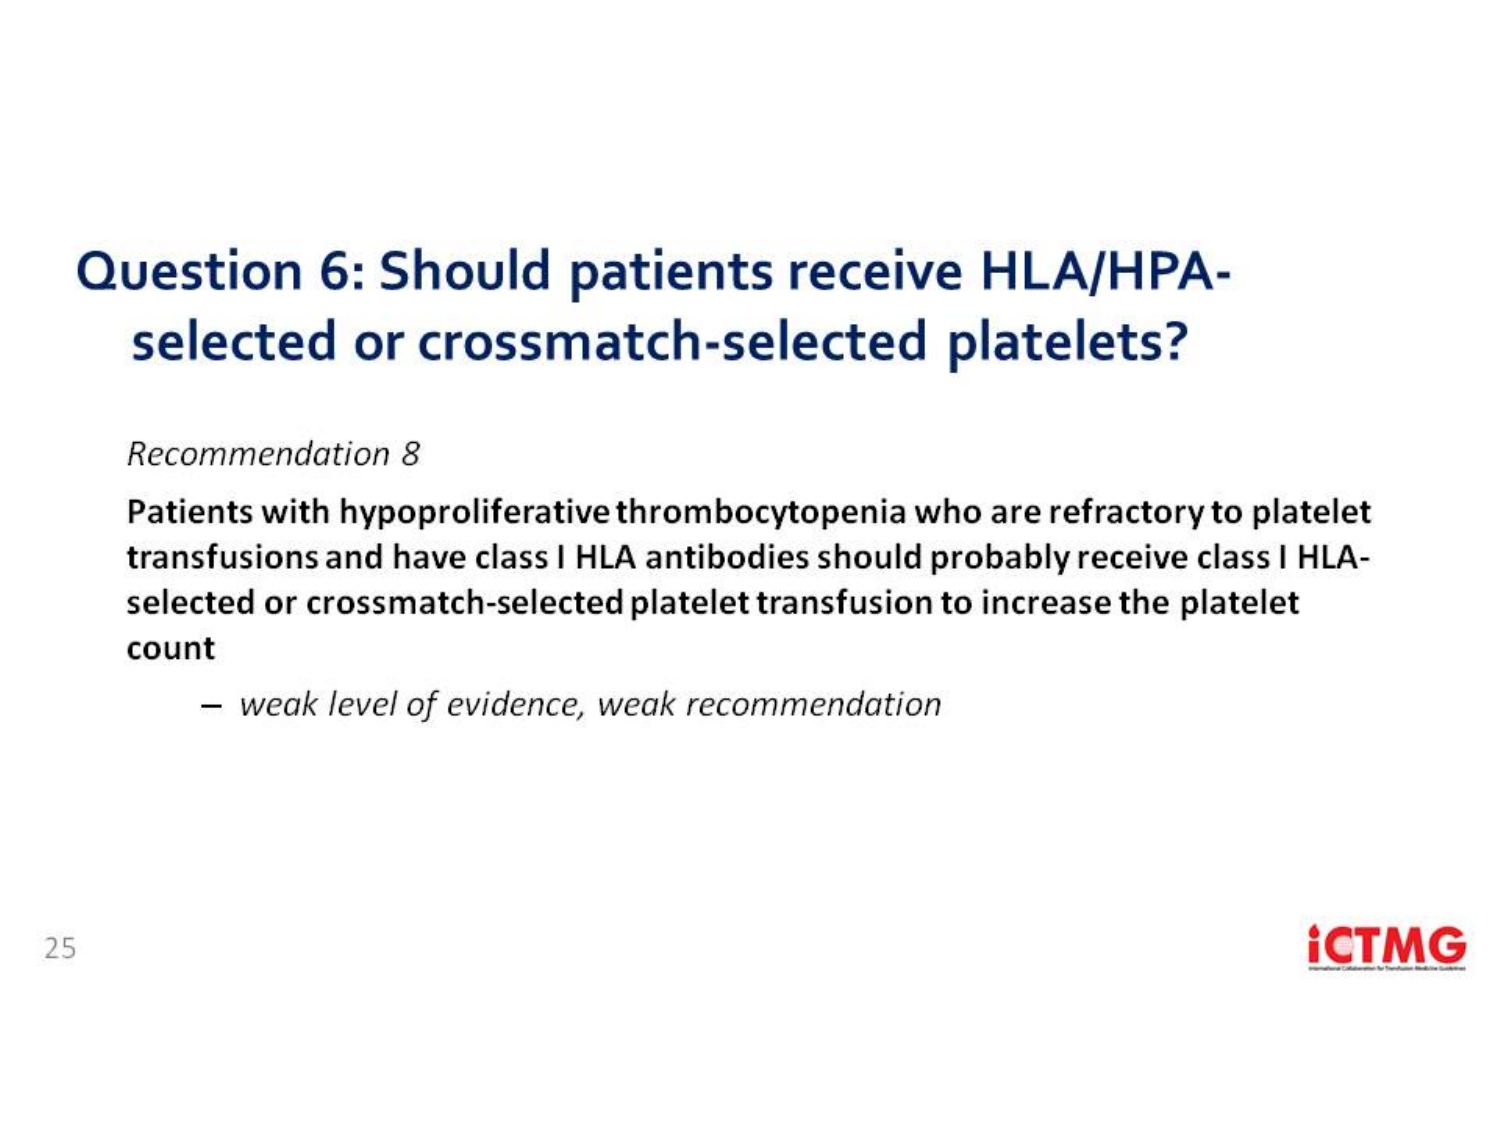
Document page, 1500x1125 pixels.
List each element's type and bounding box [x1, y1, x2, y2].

picture [0, 140, 1500, 985]
